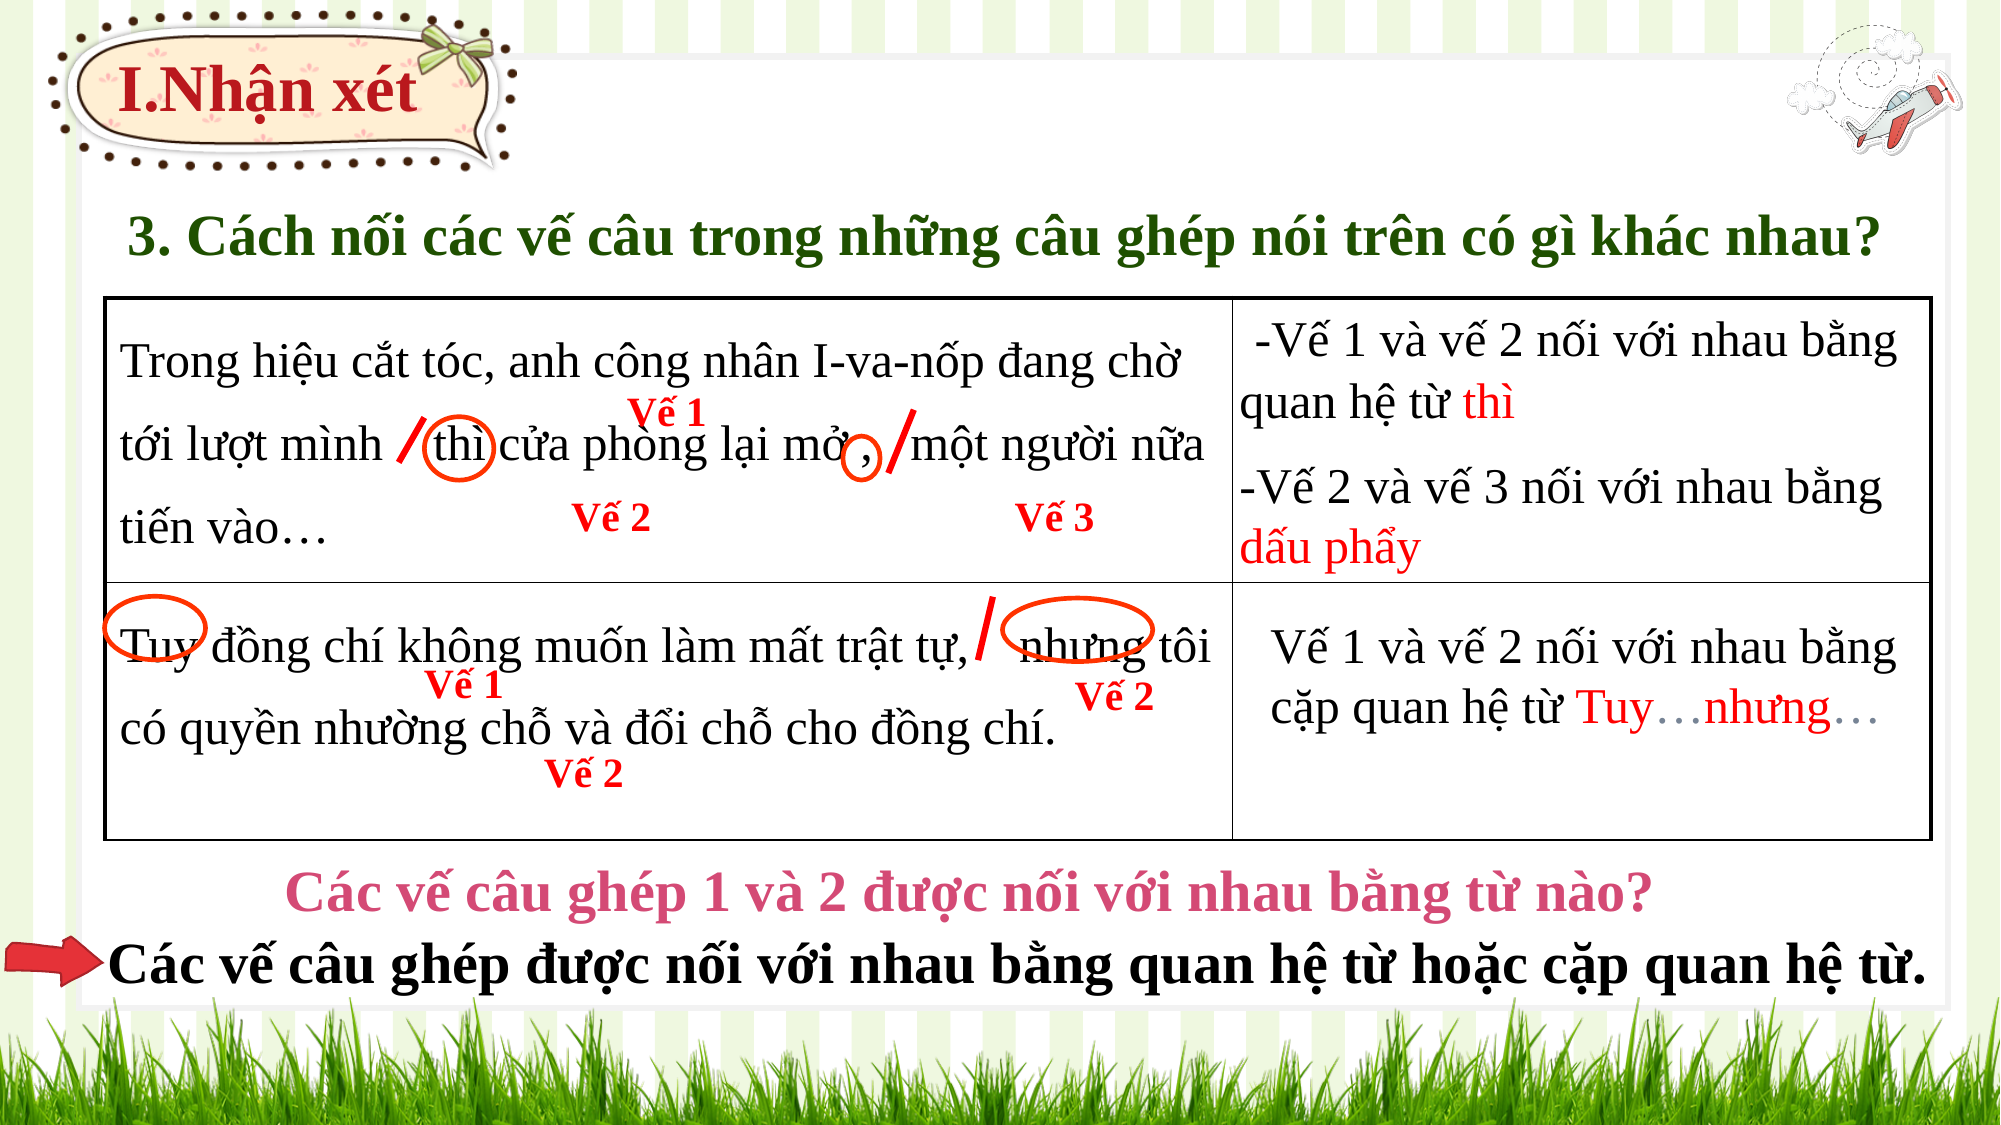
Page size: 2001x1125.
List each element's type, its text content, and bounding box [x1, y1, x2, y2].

text_box Vế 2 [1059, 661, 1211, 727]
table_cell Tuy đồng chí không muốn làm mất trật tự, nhưng tôi có quyền nhường chỗ và đổi chỗ cho đồng chí. [107, 583, 1232, 839]
text_box [1001, 597, 1154, 662]
text_box [423, 415, 495, 482]
text_box -Vế 1 và vế 2 nối với nhau bằng quan hệ từ thì -Vế 2 và vế 3 nối với nhau bằng dấu phẩy [1224, 290, 1931, 581]
text_box [103, 595, 207, 661]
text_box Vế 1 [612, 377, 757, 443]
text_box Các vế câu ghép được nối với nhau bằng quan hệ từ hoặc cặp quan hệ từ. [93, 931, 2000, 997]
text_box [841, 435, 882, 482]
text_box 3. Cách nối các vế câu trong những câu ghép nói trên có gì khác nhau? [113, 203, 1939, 274]
table_cell [1233, 583, 1929, 839]
text_box Vế 2 [528, 738, 681, 804]
text_box Vế 1 [409, 649, 554, 715]
text_box Vế 1 và vế 2 nối với nhau bằng cặp quan hệ từ Tuy…nhưng… [1255, 606, 1931, 742]
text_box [48, 10, 517, 175]
text_box Các vế câu ghép 1 và 2 được nối với nhau bằng từ nào? [270, 859, 2000, 931]
text_box [4, 935, 93, 988]
picture [0, 997, 2000, 1125]
table_header Trong hiệu cắt tóc, anh công nhân I-va-nốp đang chờ tới lượt mình thì cửa phòng lại mở , một người nữa tiến vào… [107, 300, 1232, 582]
text_box Vế 3 [999, 481, 1152, 547]
picture [1787, 25, 1963, 182]
text_box Vế 2 [556, 481, 708, 547]
